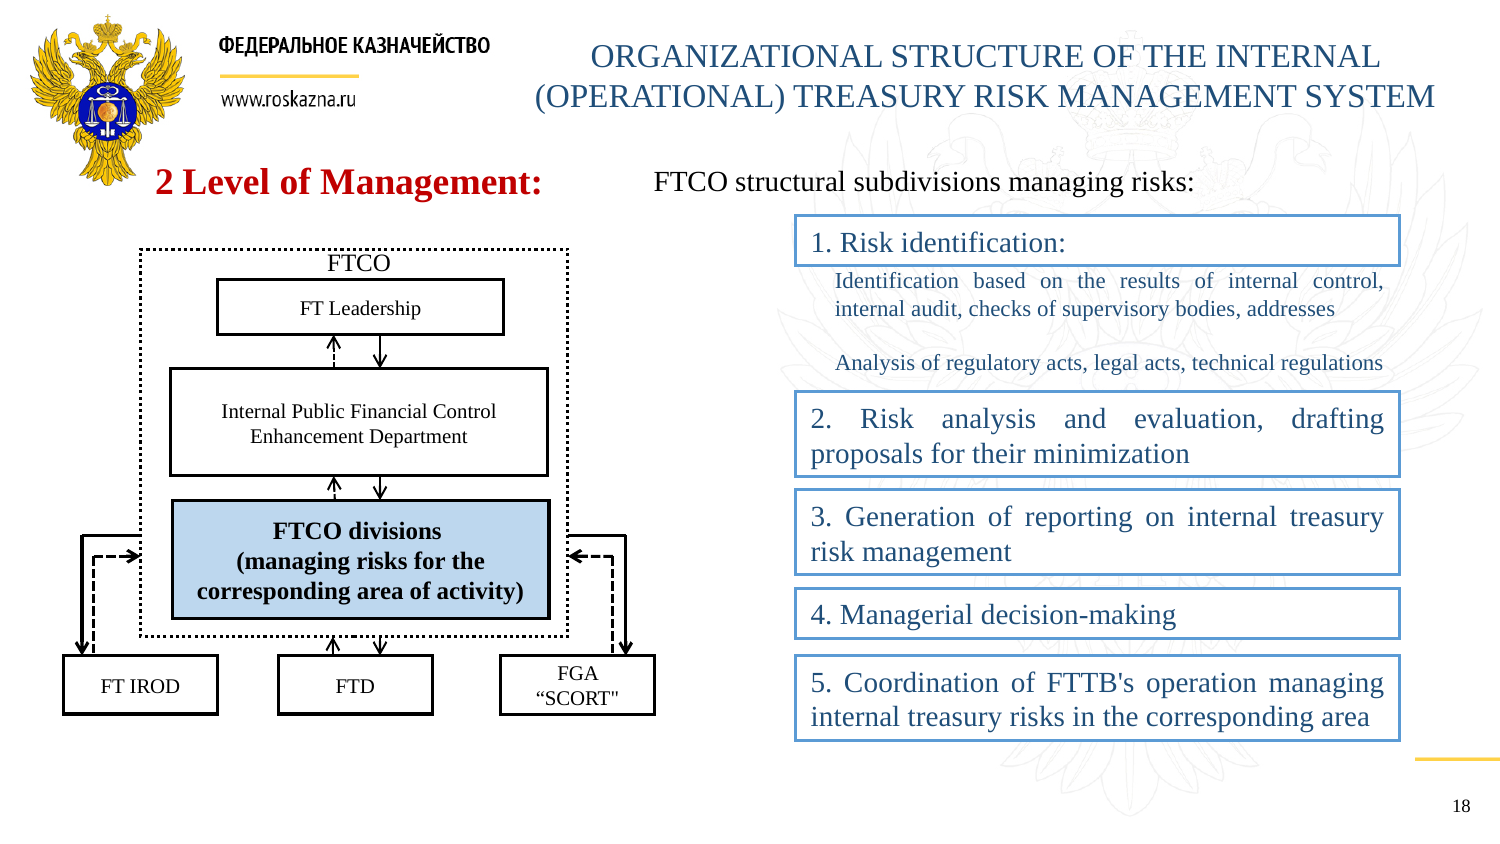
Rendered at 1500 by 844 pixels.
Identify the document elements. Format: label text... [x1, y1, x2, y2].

text_box 5. Coordination of FTTB's operation managing internal treasury risks in the corresponding area [795, 654, 1401, 741]
slide_number 18 [1433, 782, 1483, 828]
text_box 3. Generation of reporting on internal treasury risk management [795, 489, 1401, 576]
text_box FT IROD [63, 655, 218, 715]
text_box [139, 248, 569, 638]
text_box FGA “SCORT" [500, 655, 655, 715]
text_box Identification based on the results of internal control, internal audit, checks of supervisory bodies, addresses [819, 258, 1400, 326]
text_box 4. Managerial decision-making [795, 588, 1401, 639]
text_box FTD [277, 655, 433, 715]
text_box ORGANIZATIONAL STRUCTURE OF THE INTERNAL (OPERATIONAL) TREASURY RISK MANAGEMENT SYSTEM [471, 26, 1500, 121]
text_box 2. Risk analysis and evaluation, drafting proposals for their minimization [795, 391, 1401, 477]
text_box FTCO structural subdivisions managing risks: [638, 154, 1442, 205]
text_box Analysis of regulatory acts, legal acts, technical regulations [819, 326, 1458, 386]
text_box 1. Risk identification: [795, 215, 1401, 266]
picture [0, 0, 1500, 844]
text_box 2 Level of Management: [140, 149, 725, 210]
text_box FTCO [257, 239, 461, 284]
